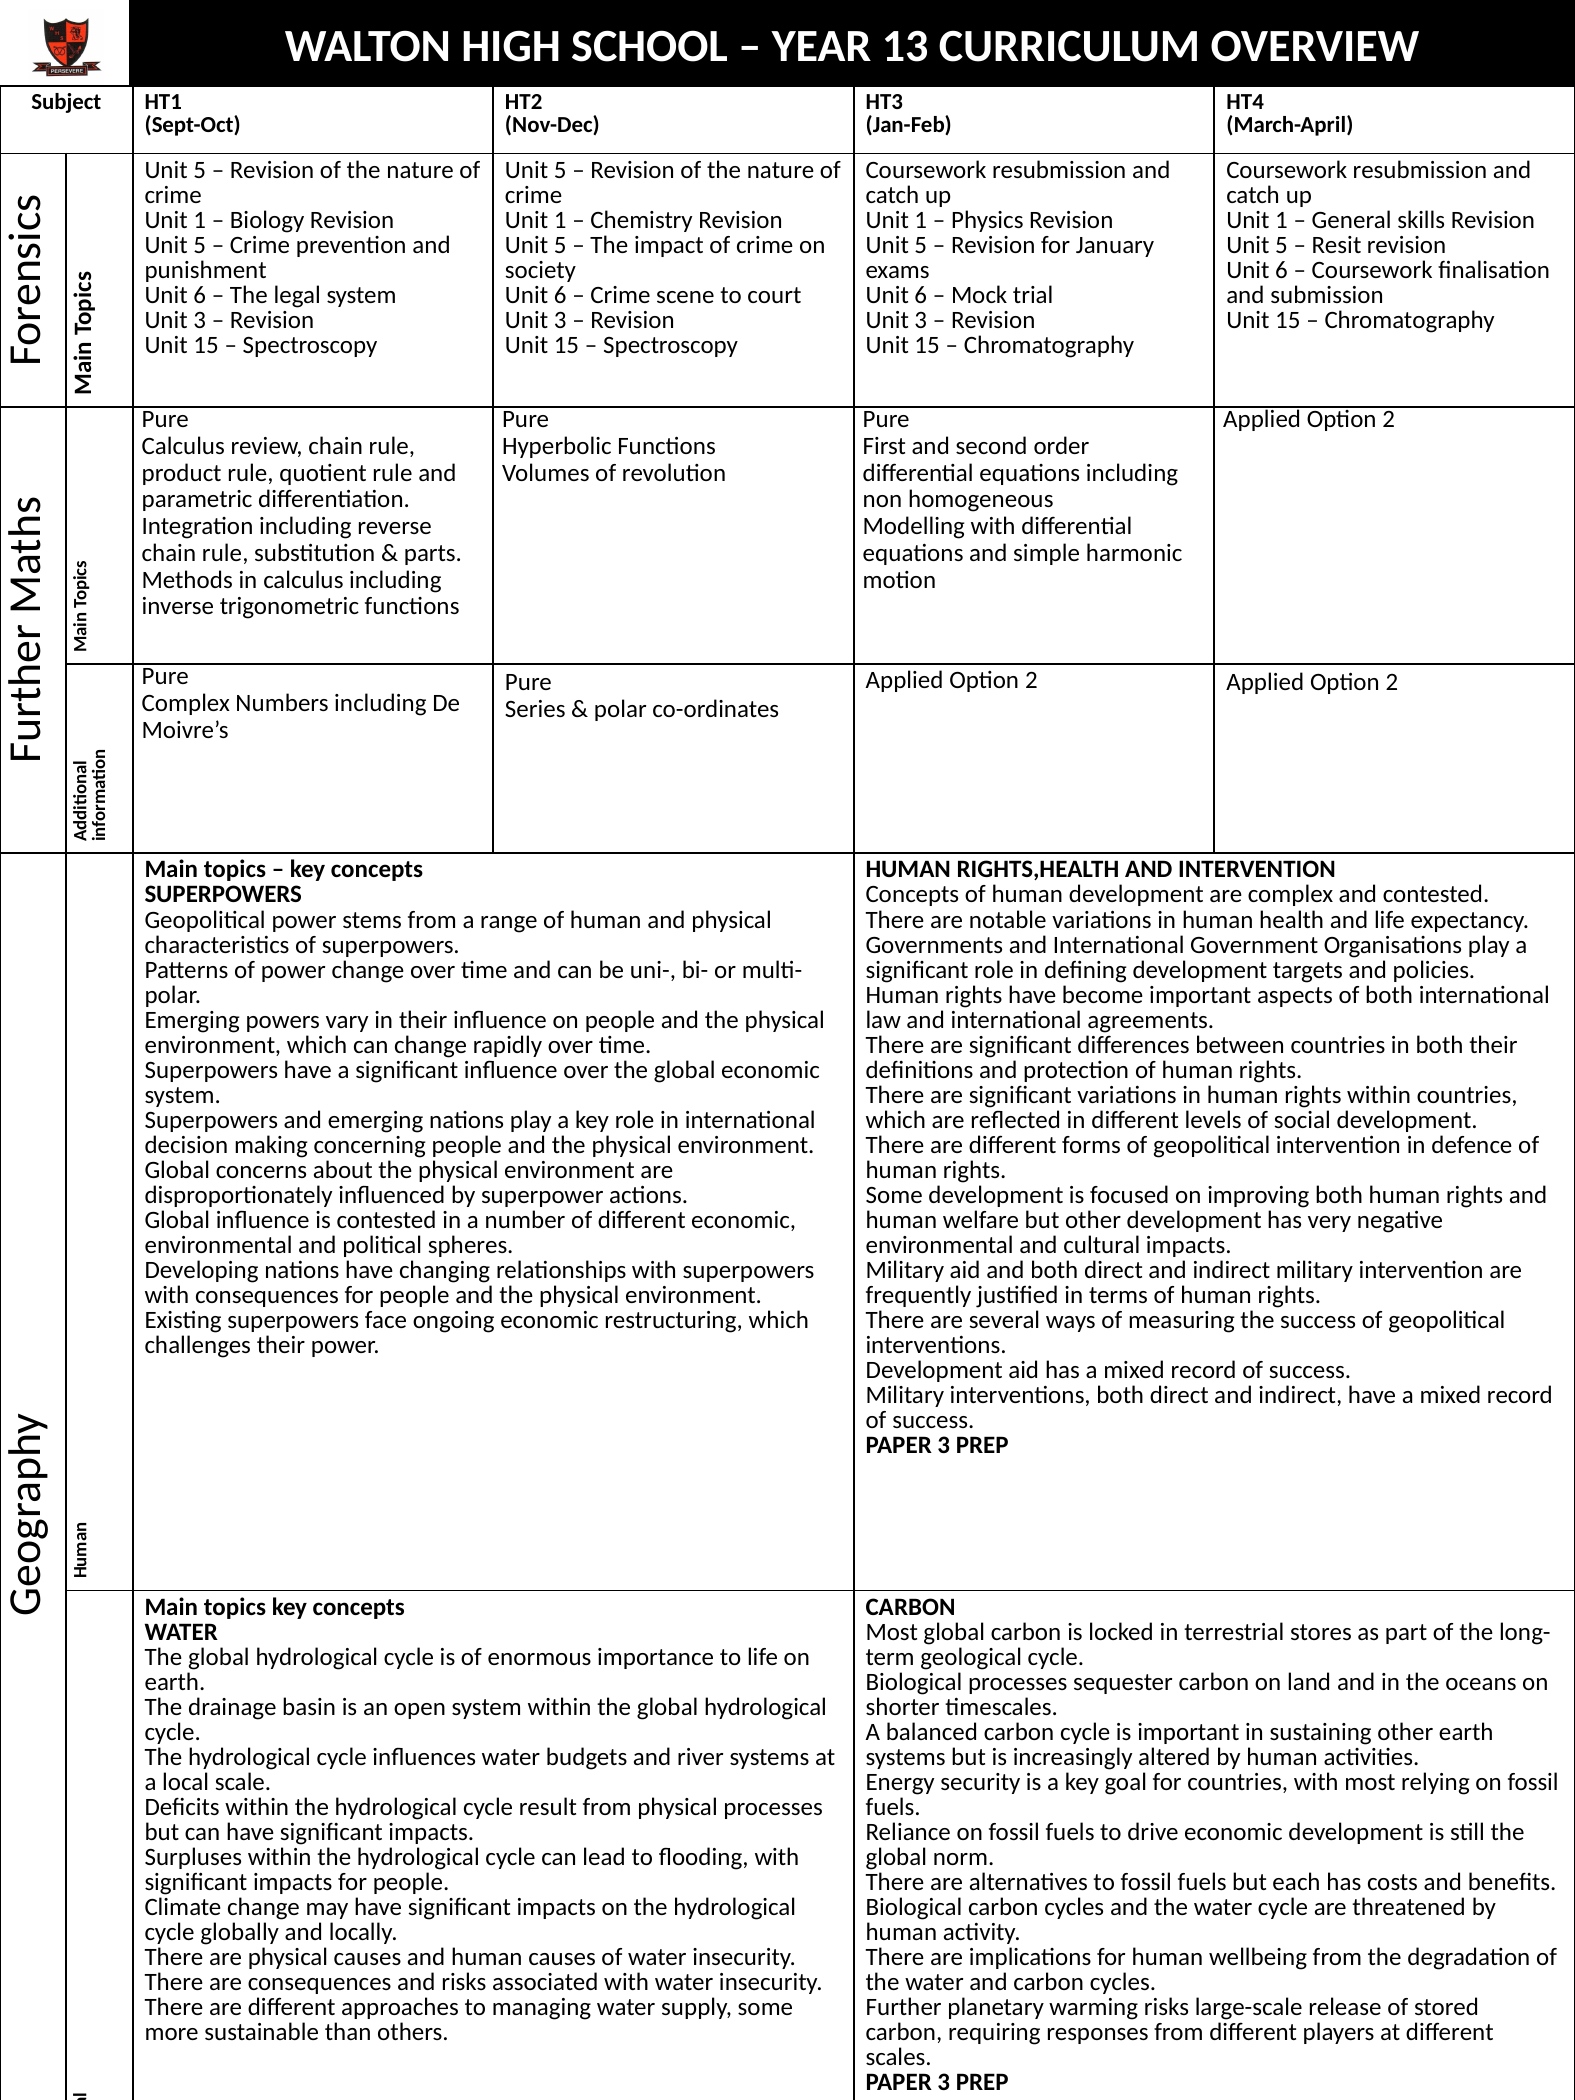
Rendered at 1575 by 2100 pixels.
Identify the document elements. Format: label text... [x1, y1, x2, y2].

table_cell Main topics – key concepts SUPERPOWERS Geopolitical power stems from a range of human and physical characteristics of superpowers. Patterns of power change over time and can be uni-, bi- or multi-polar. Emerging powers vary in their influence on people and the physical environment, which can change rapidly over time. Superpowers have a significant influence over the global economic system. Superpowers and emerging nations play a key role in international decision making concerning people and the physical environment. Global concerns about the physical environment are disproportionately influenced by superpower actions. Global influence is contested in a number of different economic, environmental and political spheres. Developing nations have changing relationships with superpowers with consequences for people and the physical environment. Existing superpowers face ongoing economic restructuring, which challenges their power. [134, 854, 853, 1590]
table_cell Applied Option 2 [1215, 408, 1574, 663]
picture [28, 9, 104, 85]
table_cell Pure Complex Numbers including De Moivre’s [134, 665, 492, 852]
table_cell Additional information [67, 665, 132, 852]
table_cell Human [67, 854, 132, 1590]
table_cell HUMAN RIGHTS,HEALTH AND INTERVENTION Concepts of human development are complex and contested. There are notable variations in human health and life expectancy. Governments and International Government Organisations play a significant role in defining development targets and policies. Human rights have become important aspects of both international law and international agreements. There are significant differences between countries in both their definitions and protection of human rights. There are significant variations in human rights within countries, which are reflected in different levels of social development. There are different forms of geopolitical intervention in defence of human rights. Some development is focused on improving both human rights and human welfare but other development has very negative environmental and cultural impacts. Military aid and both direct and indirect military intervention are frequently justified in terms of human rights. There are several ways of measuring the success of geopolitical interventions. Development aid has a mixed record of success. Military interventions, both direct and indirect, have a mixed record of success. PAPER 3 PREP [855, 854, 1574, 1590]
table_cell Geography [1, 854, 65, 2100]
table_cell Further Maths [1, 408, 65, 852]
text_box WALTON HIGH SCHOOL – YEAR 13 CURRICULUM OVERVIEW [129, 0, 1575, 87]
table_cell Unit 5 – Revision of the nature of crime Unit 1 – Chemistry Revision Unit 5 – The impact of crime on society Unit 6 – Crime scene to court Unit 3 – Revision Unit 15 – Spectroscopy [494, 154, 853, 406]
table_cell Pure Series & polar co-ordinates [494, 665, 853, 852]
table_cell CARBON Most global carbon is locked in terrestrial stores as part of the long-term geological cycle. Biological processes sequester carbon on land and in the oceans on shorter timescales. A balanced carbon cycle is important in sustaining other earth systems but is increasingly altered by human activities. Energy security is a key goal for countries, with most relying on fossil fuels. Reliance on fossil fuels to drive economic development is still the global norm. There are alternatives to fossil fuels but each has costs and benefits. Biological carbon cycles and the water cycle are threatened by human activity. There are implications for human wellbeing from the degradation of the water and carbon cycles. Further planetary warming risks large-scale release of stored carbon, requiring responses from different players at different scales. PAPER 3 PREP [855, 1591, 1574, 2100]
table_cell Pure Hyperbolic Functions Volumes of revolution [494, 408, 853, 663]
table_cell Main Topics [67, 408, 132, 663]
table_cell Coursework resubmission and catch up Unit 1 – Physics Revision Unit 5 – Revision for January exams Unit 6 – Mock trial Unit 3 – Revision Unit 15 – Chromatography [855, 154, 1213, 406]
table_cell Unit 5 – Revision of the nature of crime Unit 1 – Biology Revision Unit 5 – Crime prevention and punishment Unit 6 – The legal system Unit 3 – Revision Unit 15 – Spectroscopy [134, 154, 492, 406]
table_cell Pphysical [67, 1591, 132, 2100]
table_cell Applied Option 2 [855, 665, 1213, 852]
table_header HT1 (Sept-Oct) [134, 87, 492, 153]
table_header HT3 (Jan-Feb) [855, 87, 1213, 153]
table_cell Main topics key concepts WATER The global hydrological cycle is of enormous importance to life on earth. The drainage basin is an open system within the global hydrological cycle. The hydrological cycle influences water budgets and river systems at a local scale. Deficits within the hydrological cycle result from physical processes but can have significant impacts. Surpluses within the hydrological cycle can lead to flooding, with significant impacts for people. Climate change may have significant impacts on the hydrological cycle globally and locally. There are physical causes and human causes of water insecurity. There are consequences and risks associated with water insecurity. There are different approaches to managing water supply, some more sustainable than others. [134, 1591, 853, 2100]
table_header HT4 (March-April) [1215, 87, 1574, 153]
table_cell Main Topics [67, 154, 132, 406]
table_cell Pure First and second order differential equations including non homogeneous Modelling with differential equations and simple harmonic motion [855, 408, 1213, 663]
table_header Subject [1, 87, 132, 153]
table_header HT2 (Nov-Dec) [494, 87, 853, 153]
table_cell Pure Calculus review, chain rule, product rule, quotient rule and parametric differentiation. Integration including reverse chain rule, substitution & parts. Methods in calculus including inverse trigonometric functions [134, 408, 492, 663]
table_cell Applied Option 2 [1215, 665, 1574, 852]
table_cell Forensics [1, 154, 65, 406]
table_cell Coursework resubmission and catch up Unit 1 – General skills Revision Unit 5 – Resit revision Unit 6 – Coursework finalisation and submission Unit 15 – Chromatography [1215, 154, 1574, 406]
